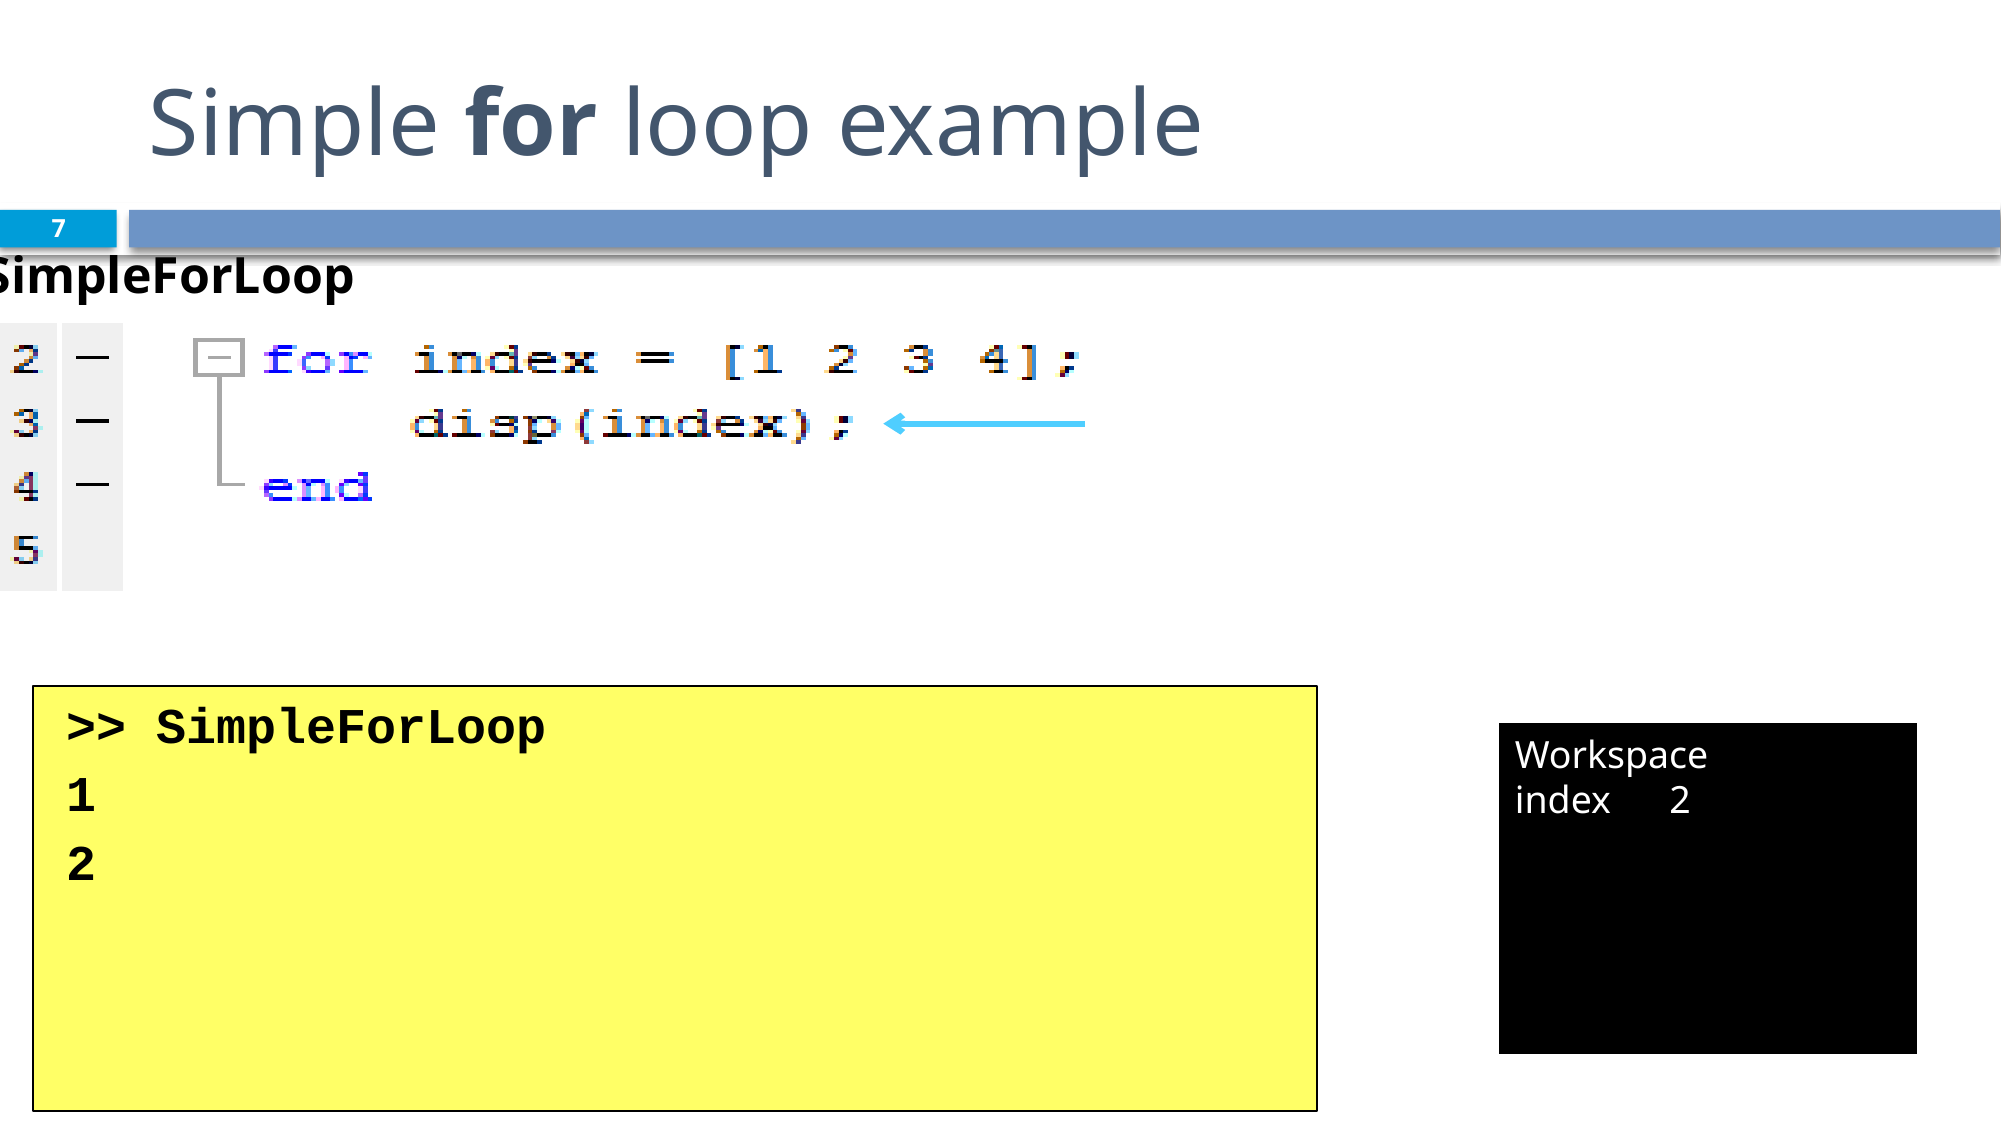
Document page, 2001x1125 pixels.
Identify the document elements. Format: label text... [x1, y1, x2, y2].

text_box 7 [2, 205, 116, 254]
title Simple for loop example [133, 37, 1918, 200]
text_box Workspace index 2 [1499, 723, 1917, 1054]
text_box >> SimpleForLoop 1 2 [33, 686, 1317, 1112]
text_box SimpleForLoop [0, 236, 370, 311]
picture [0, 322, 1651, 591]
